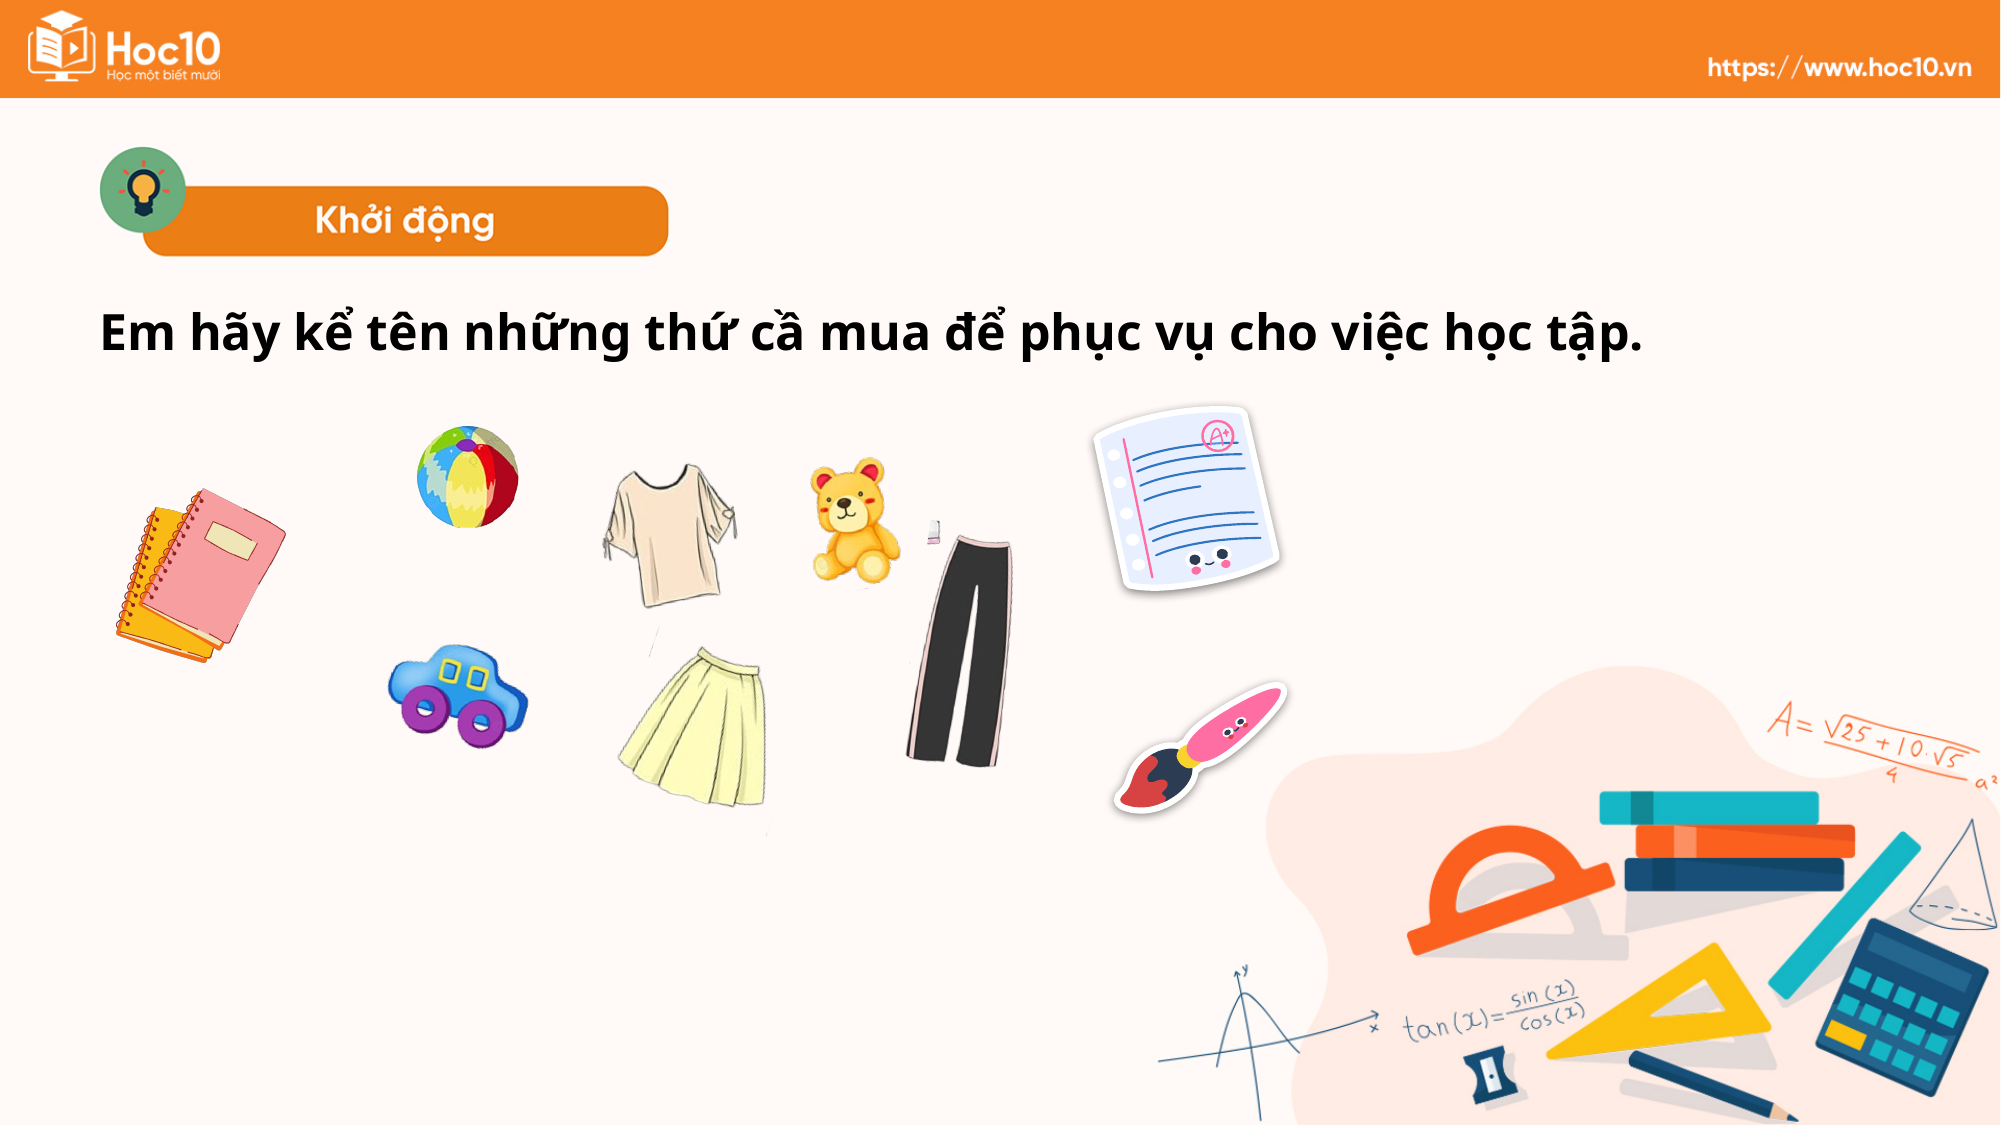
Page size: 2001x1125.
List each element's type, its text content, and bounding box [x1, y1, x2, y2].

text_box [1106, 725, 1302, 778]
text_box Em hãy kể tên những thứ cầ mua để phục vụ cho việc học tập. [84, 262, 1766, 368]
picture [0, 0, 2001, 1125]
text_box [1099, 412, 1274, 585]
